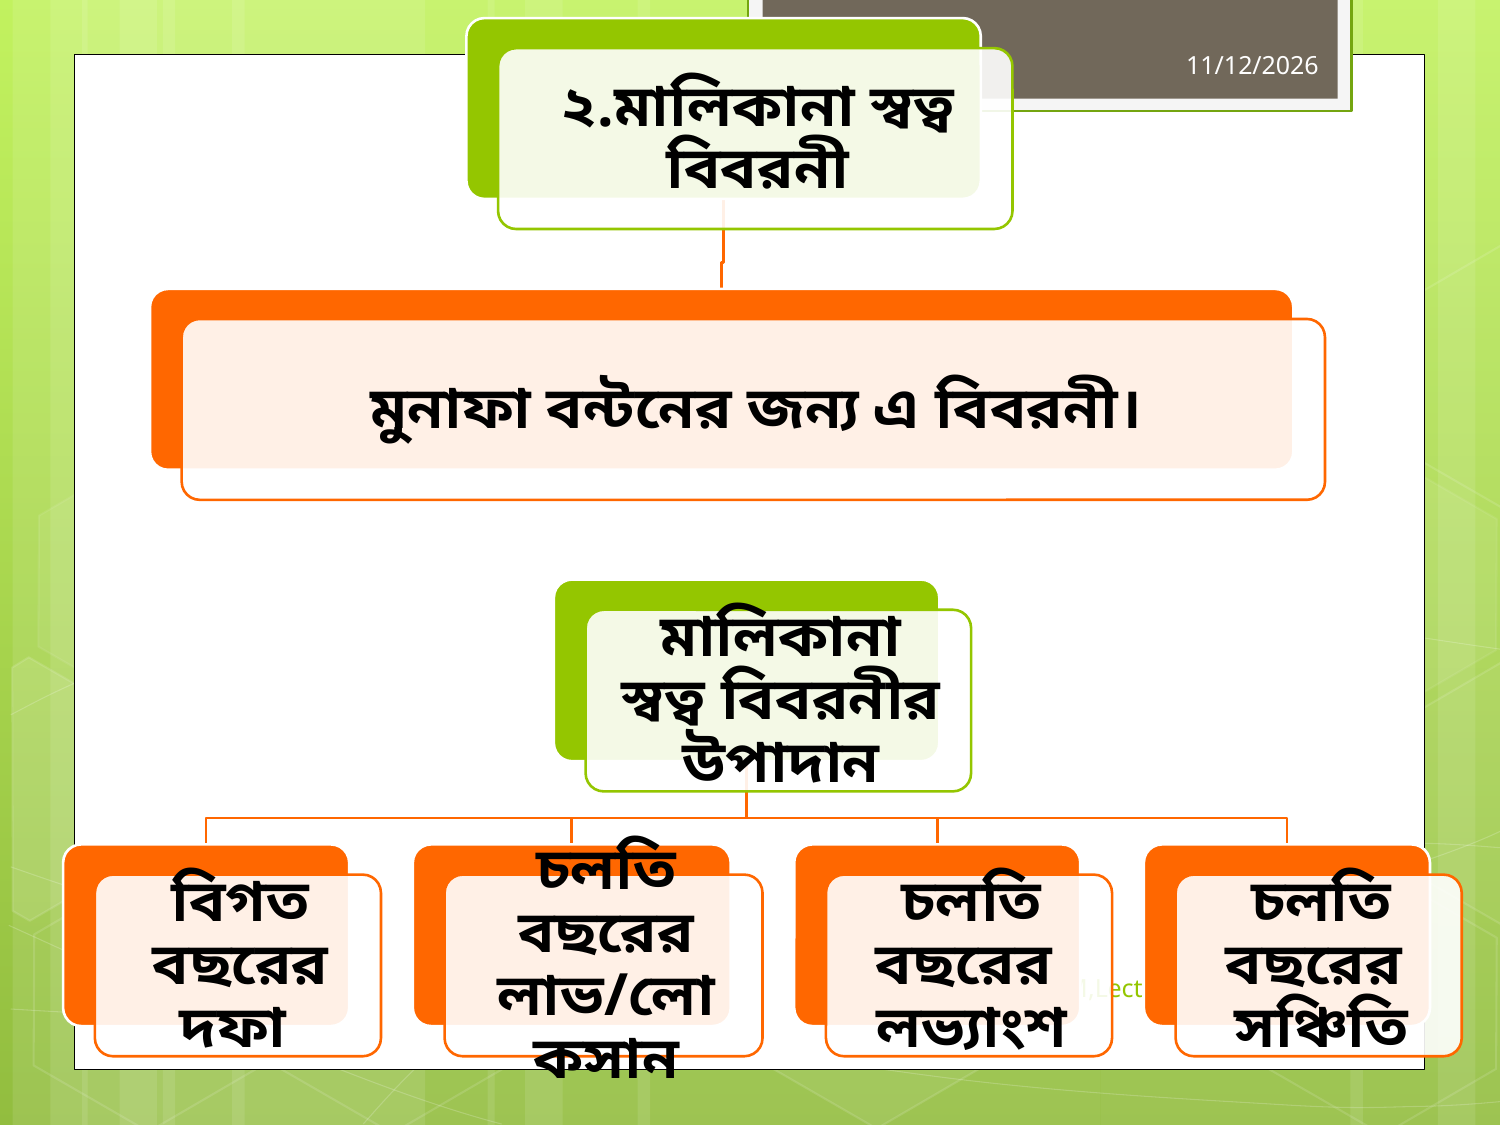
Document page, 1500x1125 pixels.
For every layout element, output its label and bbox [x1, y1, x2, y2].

text_box [12, 24, 1463, 501]
text_box [62, 549, 1463, 1087]
